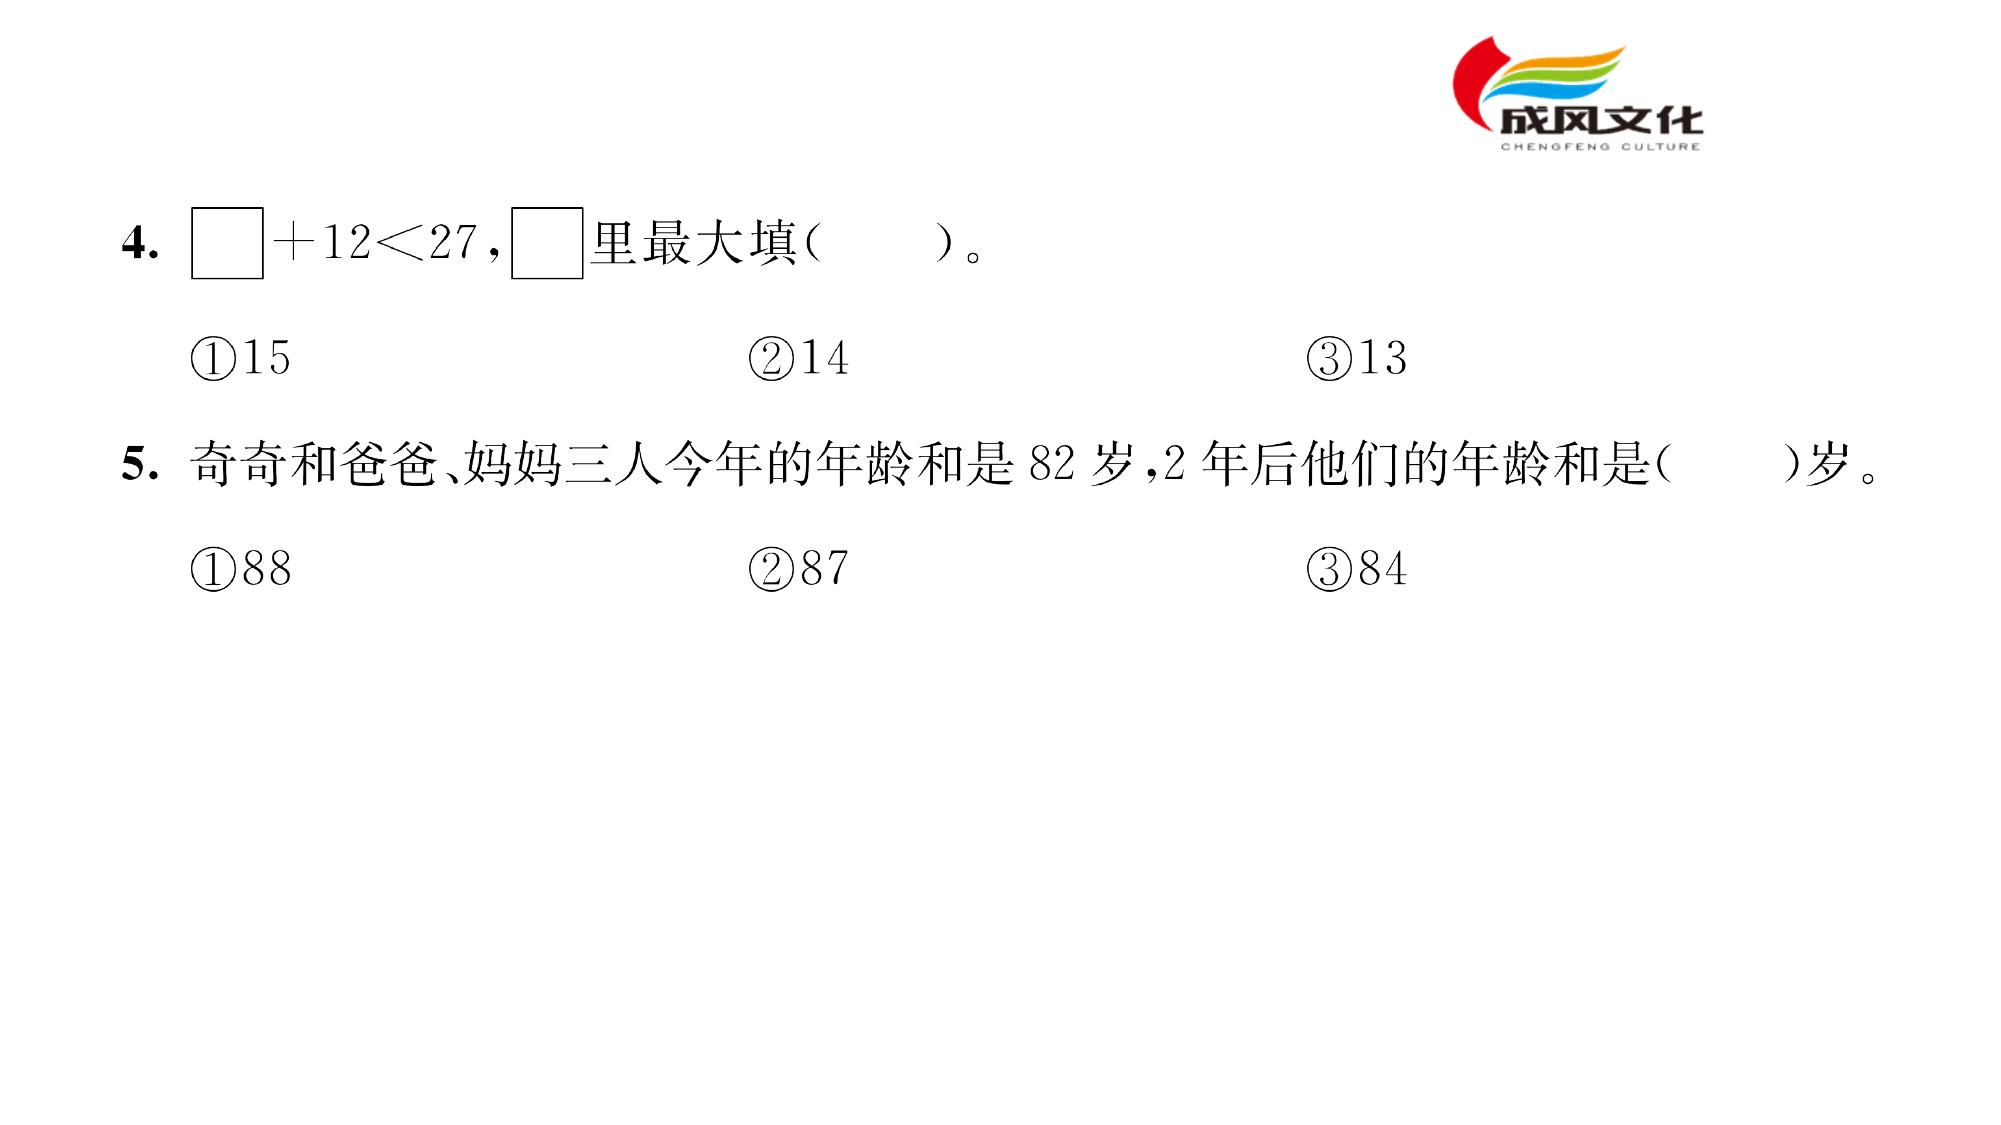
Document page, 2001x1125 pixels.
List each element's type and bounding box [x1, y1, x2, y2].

picture [118, 30, 2000, 627]
